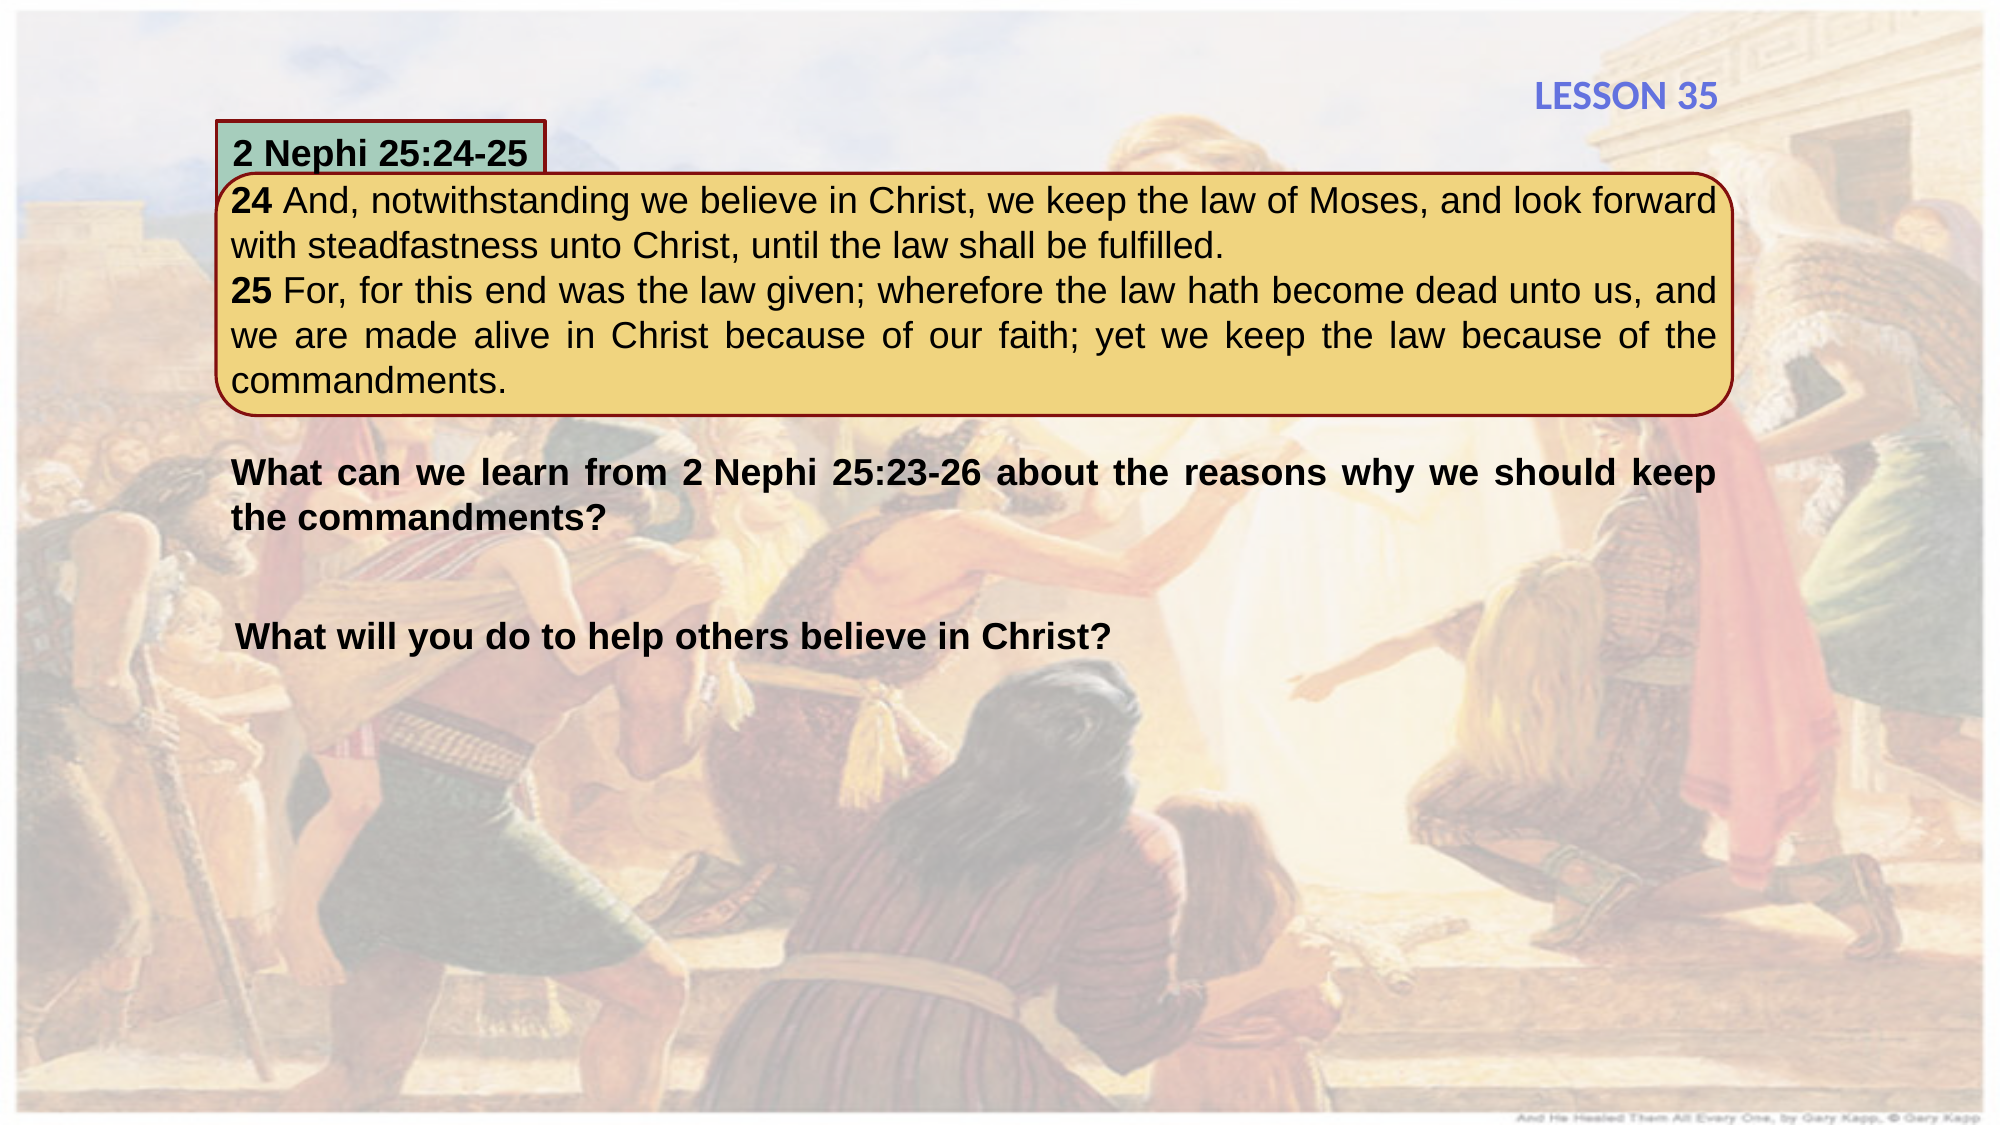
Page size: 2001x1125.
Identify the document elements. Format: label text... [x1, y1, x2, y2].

text_box LESSON 35 [1519, 60, 1829, 183]
text_box What can we learn from 2 Nephi 25:23-26 about the reasons why we should keep the commandments? [216, 440, 1733, 545]
text_box 24 And, notwithstanding we believe in Christ, we keep the law of Moses, and look forward with steadfastness unto Christ, until the law shall be fulfilled. 25 For, for this end was the law given; wherefore the law hath become dead unto us, and we are made alive in Christ because of our faith; yet we keep the law because of the commandments. [216, 168, 1733, 409]
text_box [215, 119, 547, 202]
text_box What will you do to help others believe in Christ? [219, 604, 1129, 665]
text_box 2 Nephi 25:24-25 [217, 121, 544, 168]
text_box [231, 409, 1717, 418]
